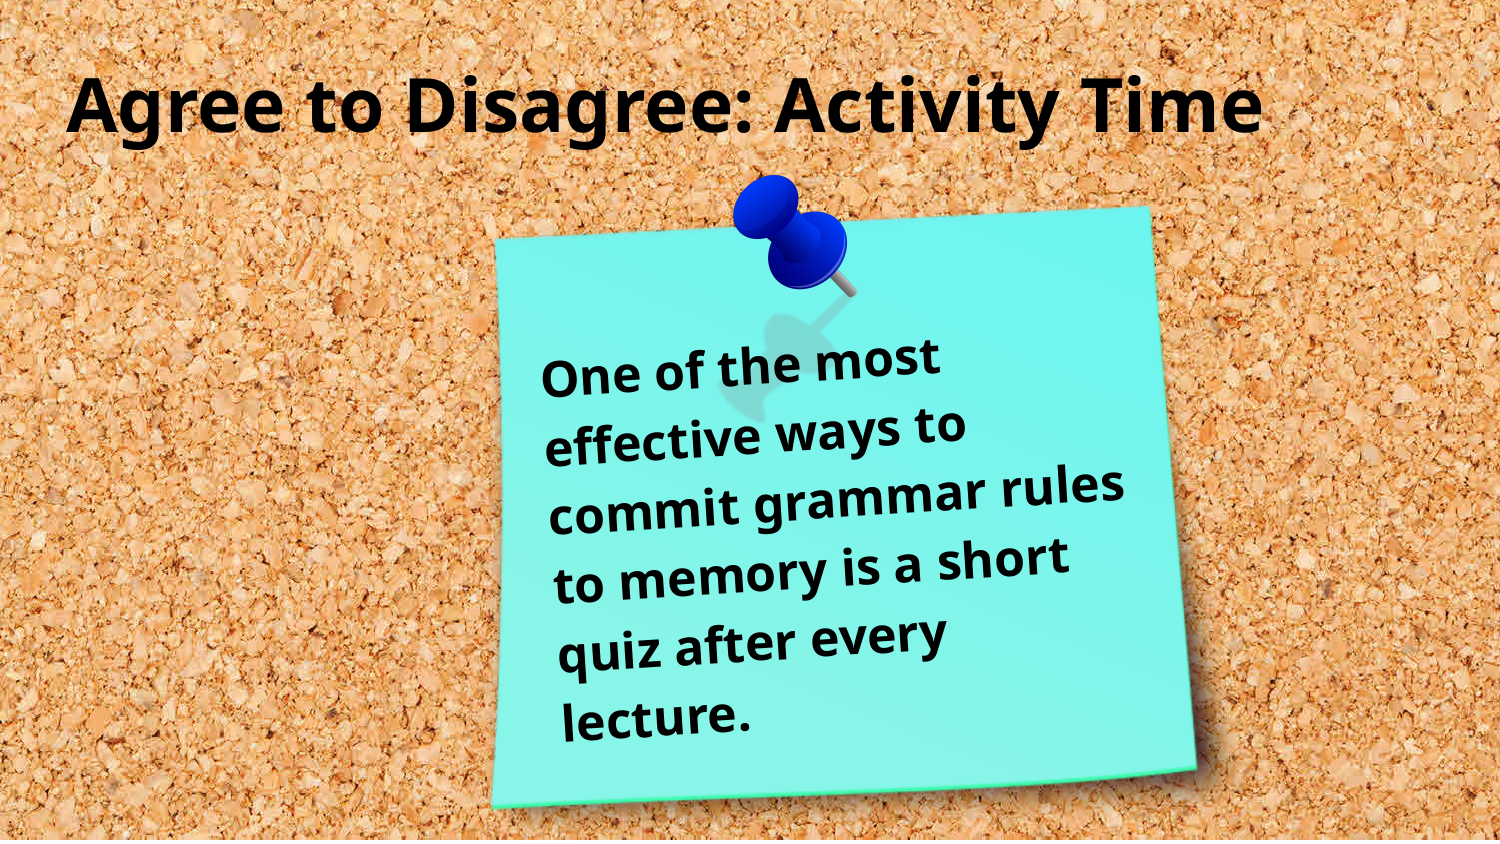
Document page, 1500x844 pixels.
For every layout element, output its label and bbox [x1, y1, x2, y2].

picture [0, 0, 1500, 840]
text_box [481, 175, 1244, 841]
